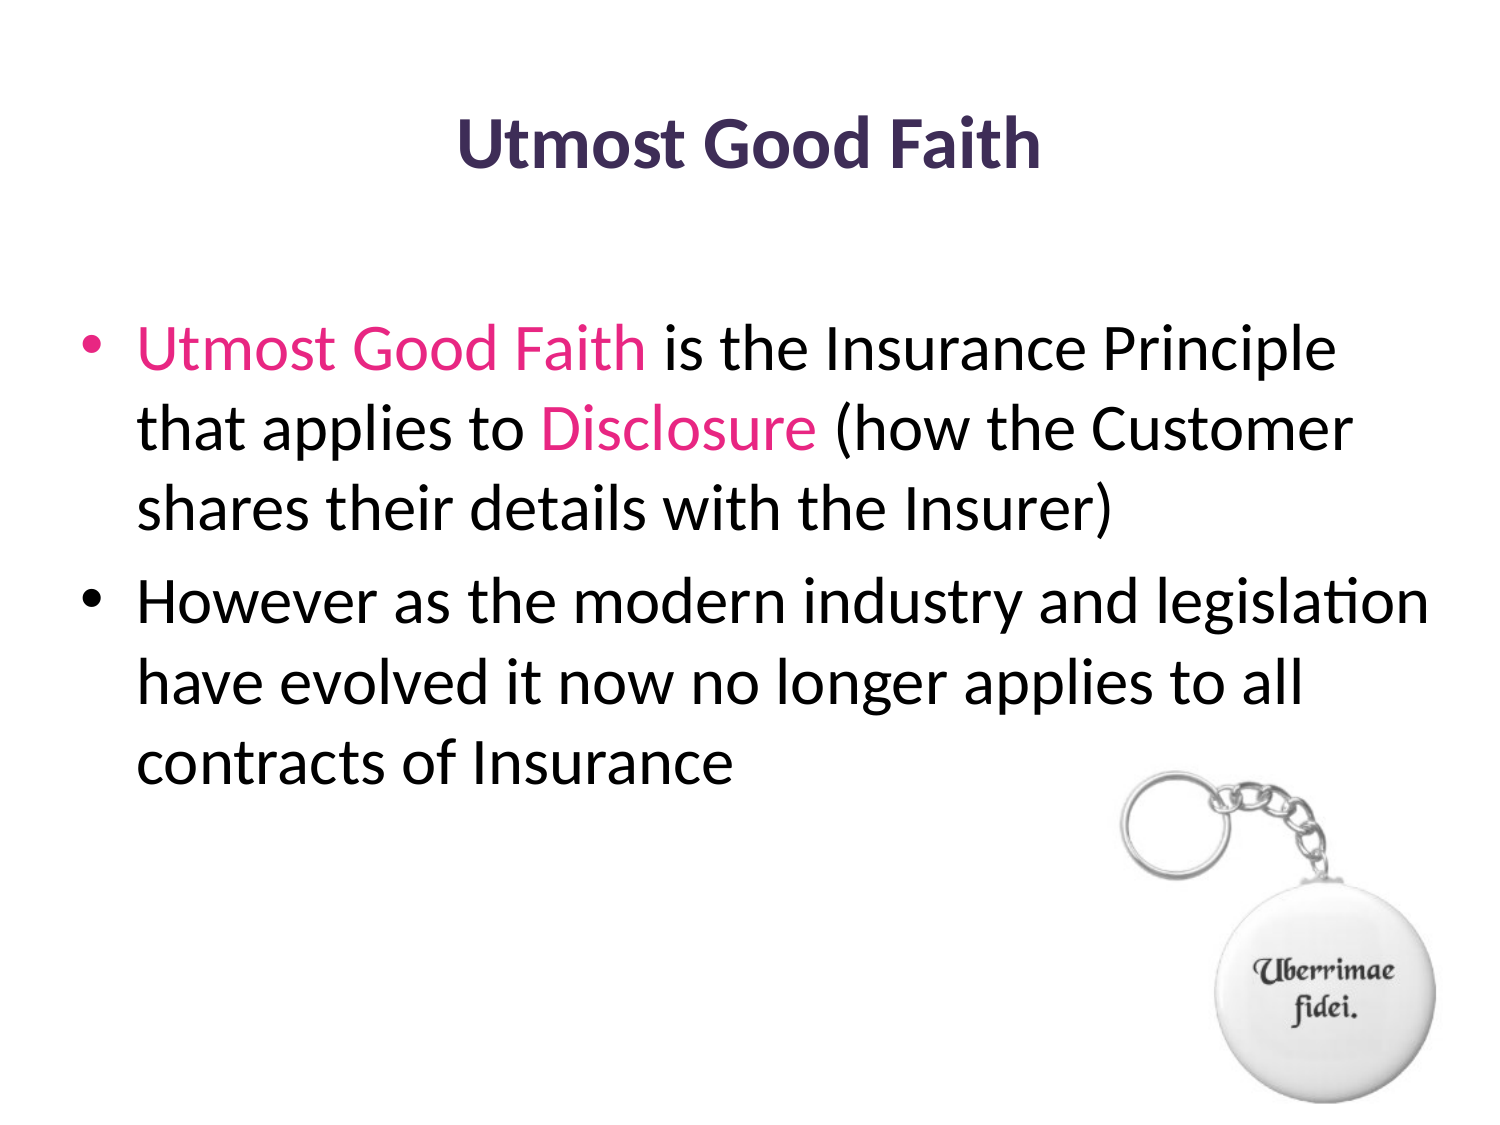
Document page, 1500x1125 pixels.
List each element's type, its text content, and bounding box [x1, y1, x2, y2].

list Utmost Good Faith is the Insurance Principle that applies to Disclosure (how the Customer shares their details with the Insurer) However as the modern industry and legislation have evolved it now no longer applies to all contracts of Insurance [64, 196, 1471, 905]
title Utmost Good Faith [75, 45, 1425, 196]
picture [1068, 716, 1484, 1125]
